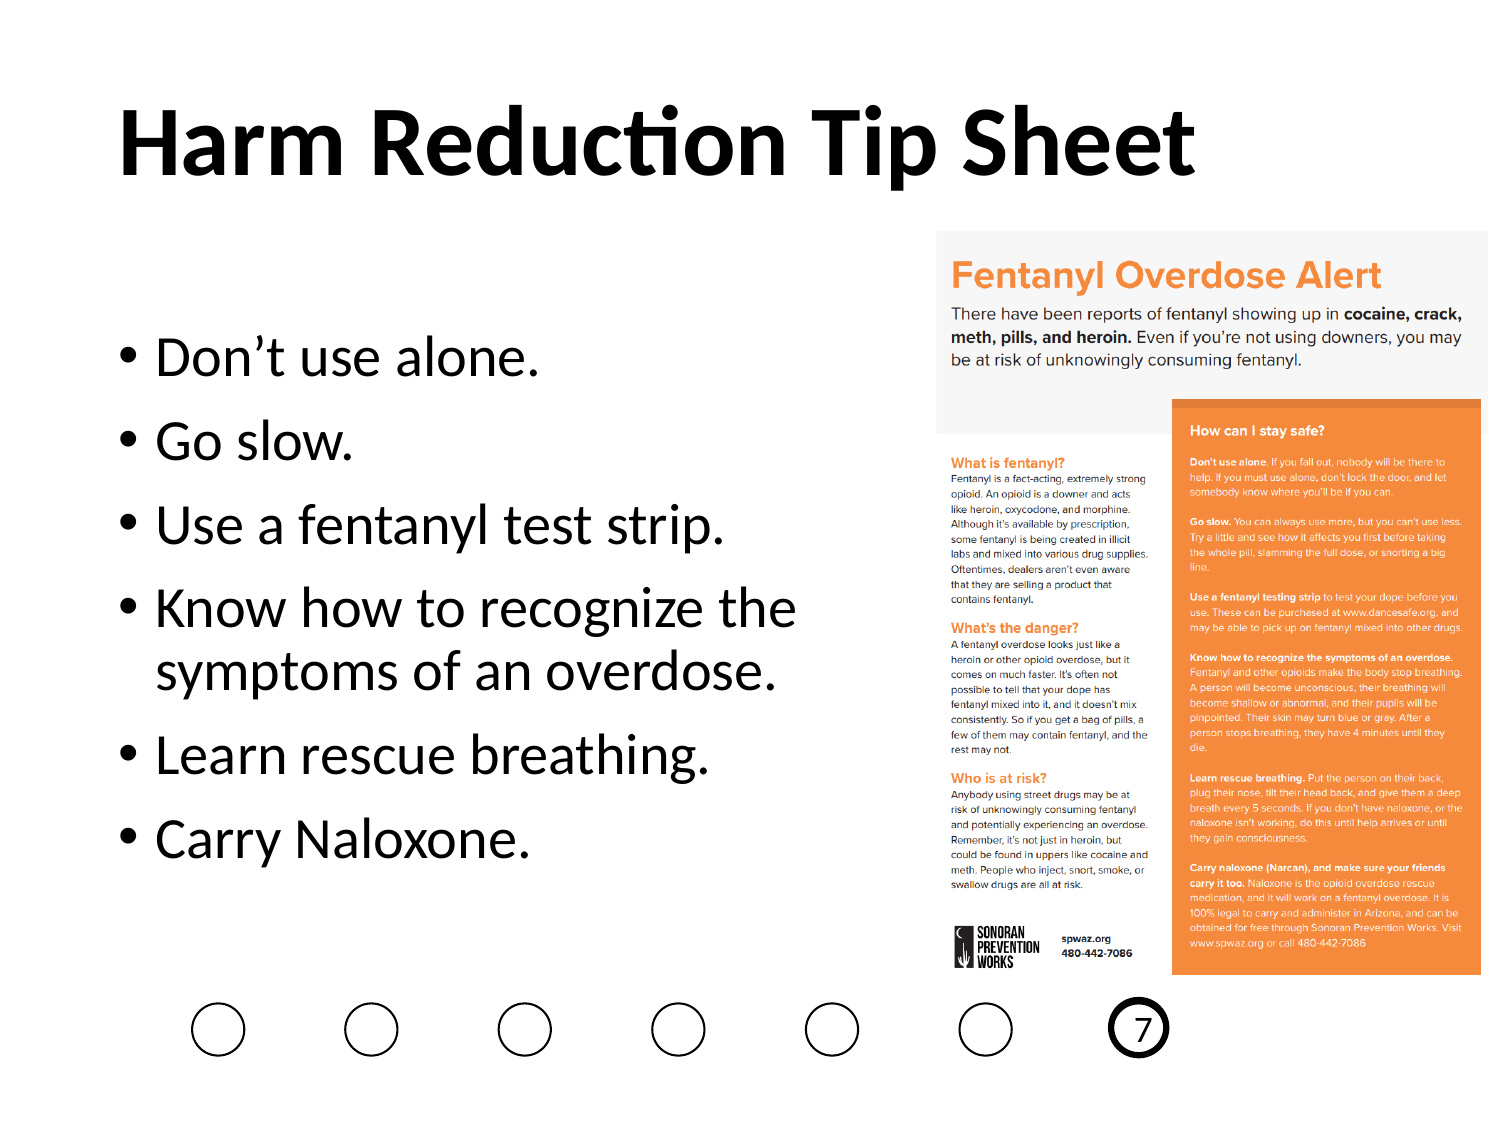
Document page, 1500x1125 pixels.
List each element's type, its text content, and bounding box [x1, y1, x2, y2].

list Don’t use alone. Go slow. Use a fentanyl test strip. Know how to recognize the symptoms of an overdose. Learn rescue breathing. Carry Naloxone. [103, 228, 956, 1014]
title Harm Reduction Tip Sheet [103, 59, 1397, 227]
picture [936, 230, 1489, 991]
text_box 7 [1110, 998, 1168, 1057]
